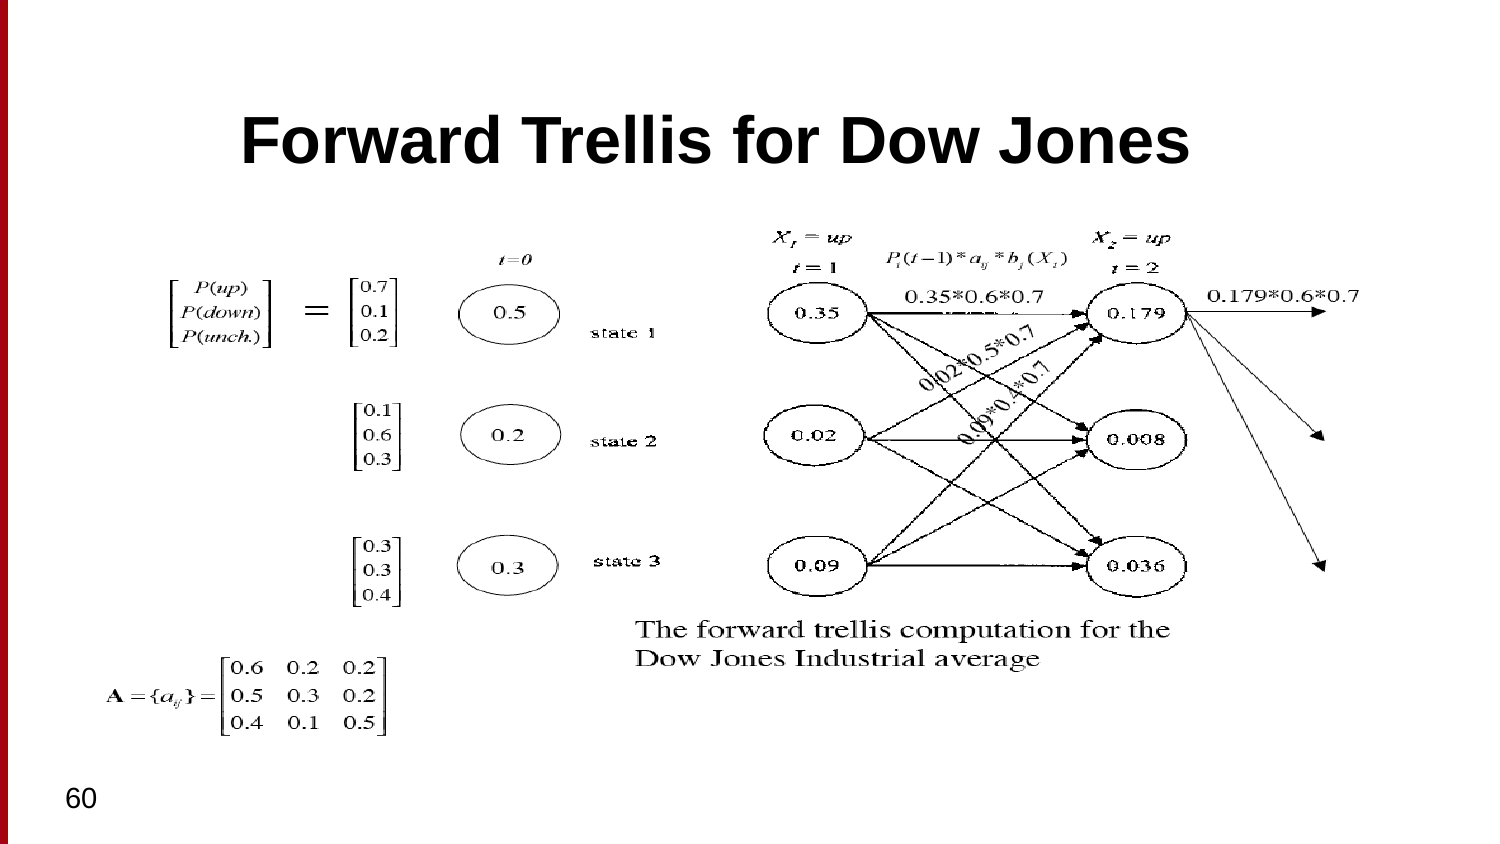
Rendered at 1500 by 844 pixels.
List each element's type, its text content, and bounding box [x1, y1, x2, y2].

picture [87, 206, 1376, 741]
title Forward Trellis for Dow Jones [225, 62, 1450, 185]
slide_number 60 [49, 771, 376, 829]
